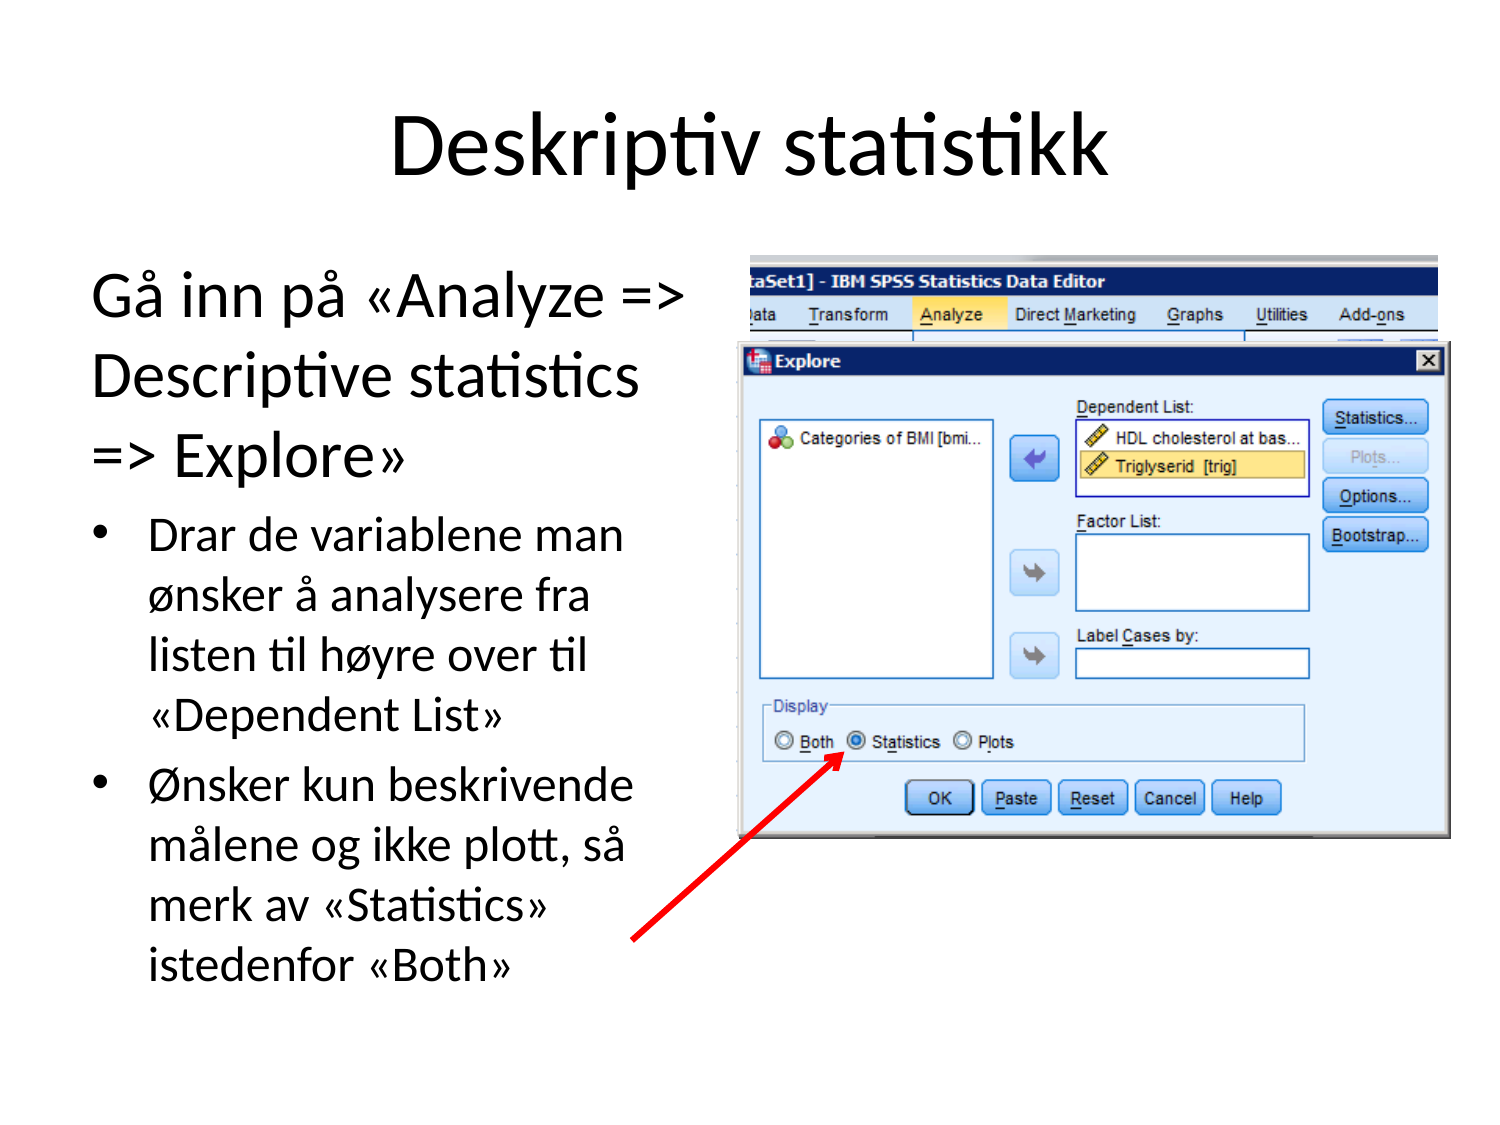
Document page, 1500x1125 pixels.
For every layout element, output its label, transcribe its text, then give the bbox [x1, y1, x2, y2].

picture [736, 255, 1452, 839]
title Deskriptiv statistikk [75, 45, 1425, 233]
list Gå inn på «Analyze => Descriptive statistics => Explore» Drar de variablene man ønsker å analysere fra listen til høyre over til «Dependent List» Ønsker kun beskrivende målene og ikke plott, så merk av «Statistics» istedenfor «Both» [76, 243, 727, 1125]
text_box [631, 751, 845, 941]
